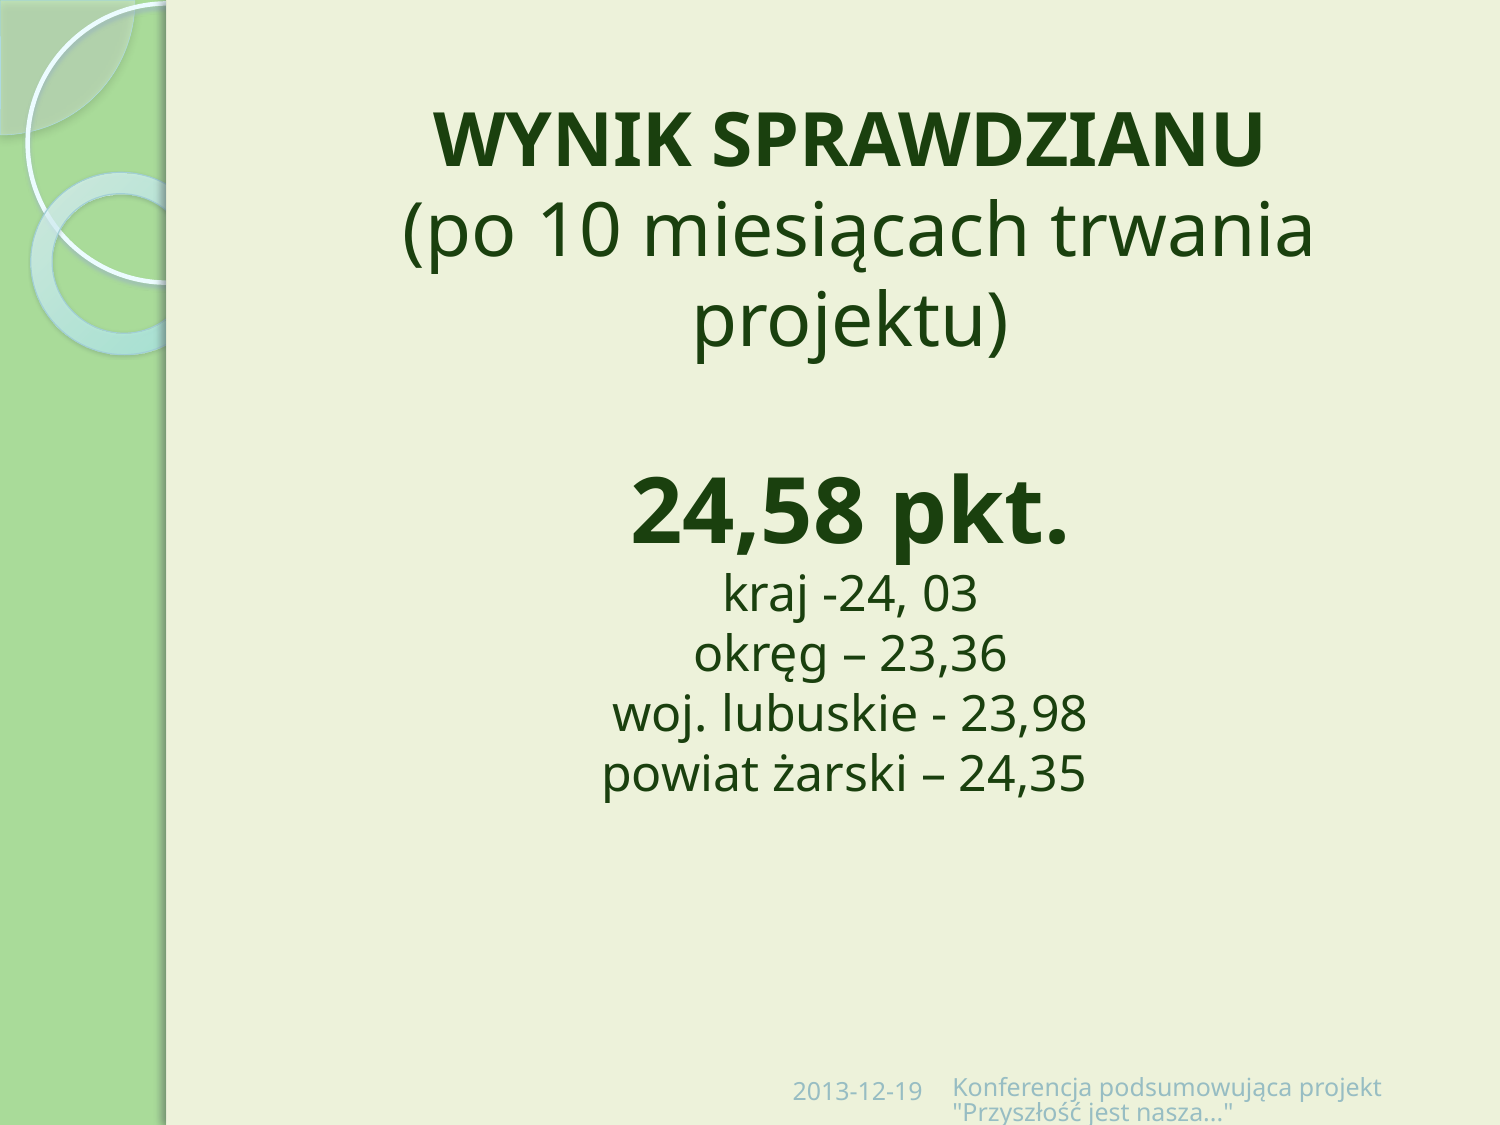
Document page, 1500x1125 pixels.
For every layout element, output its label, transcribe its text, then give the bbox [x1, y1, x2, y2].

footer Konferencja podsumowująca projekt "Przyszłość jest nasza..." [937, 1034, 1413, 1113]
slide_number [587, 1034, 937, 1113]
title WYNIK SPRAWDZIANU (po 10 miesiącach trwania projektu) 24,58 pkt. kraj -24, 03 okręg – 23,36 woj. lubuskie - 23,98 powiat żarski – 24,35 [235, 66, 1466, 917]
